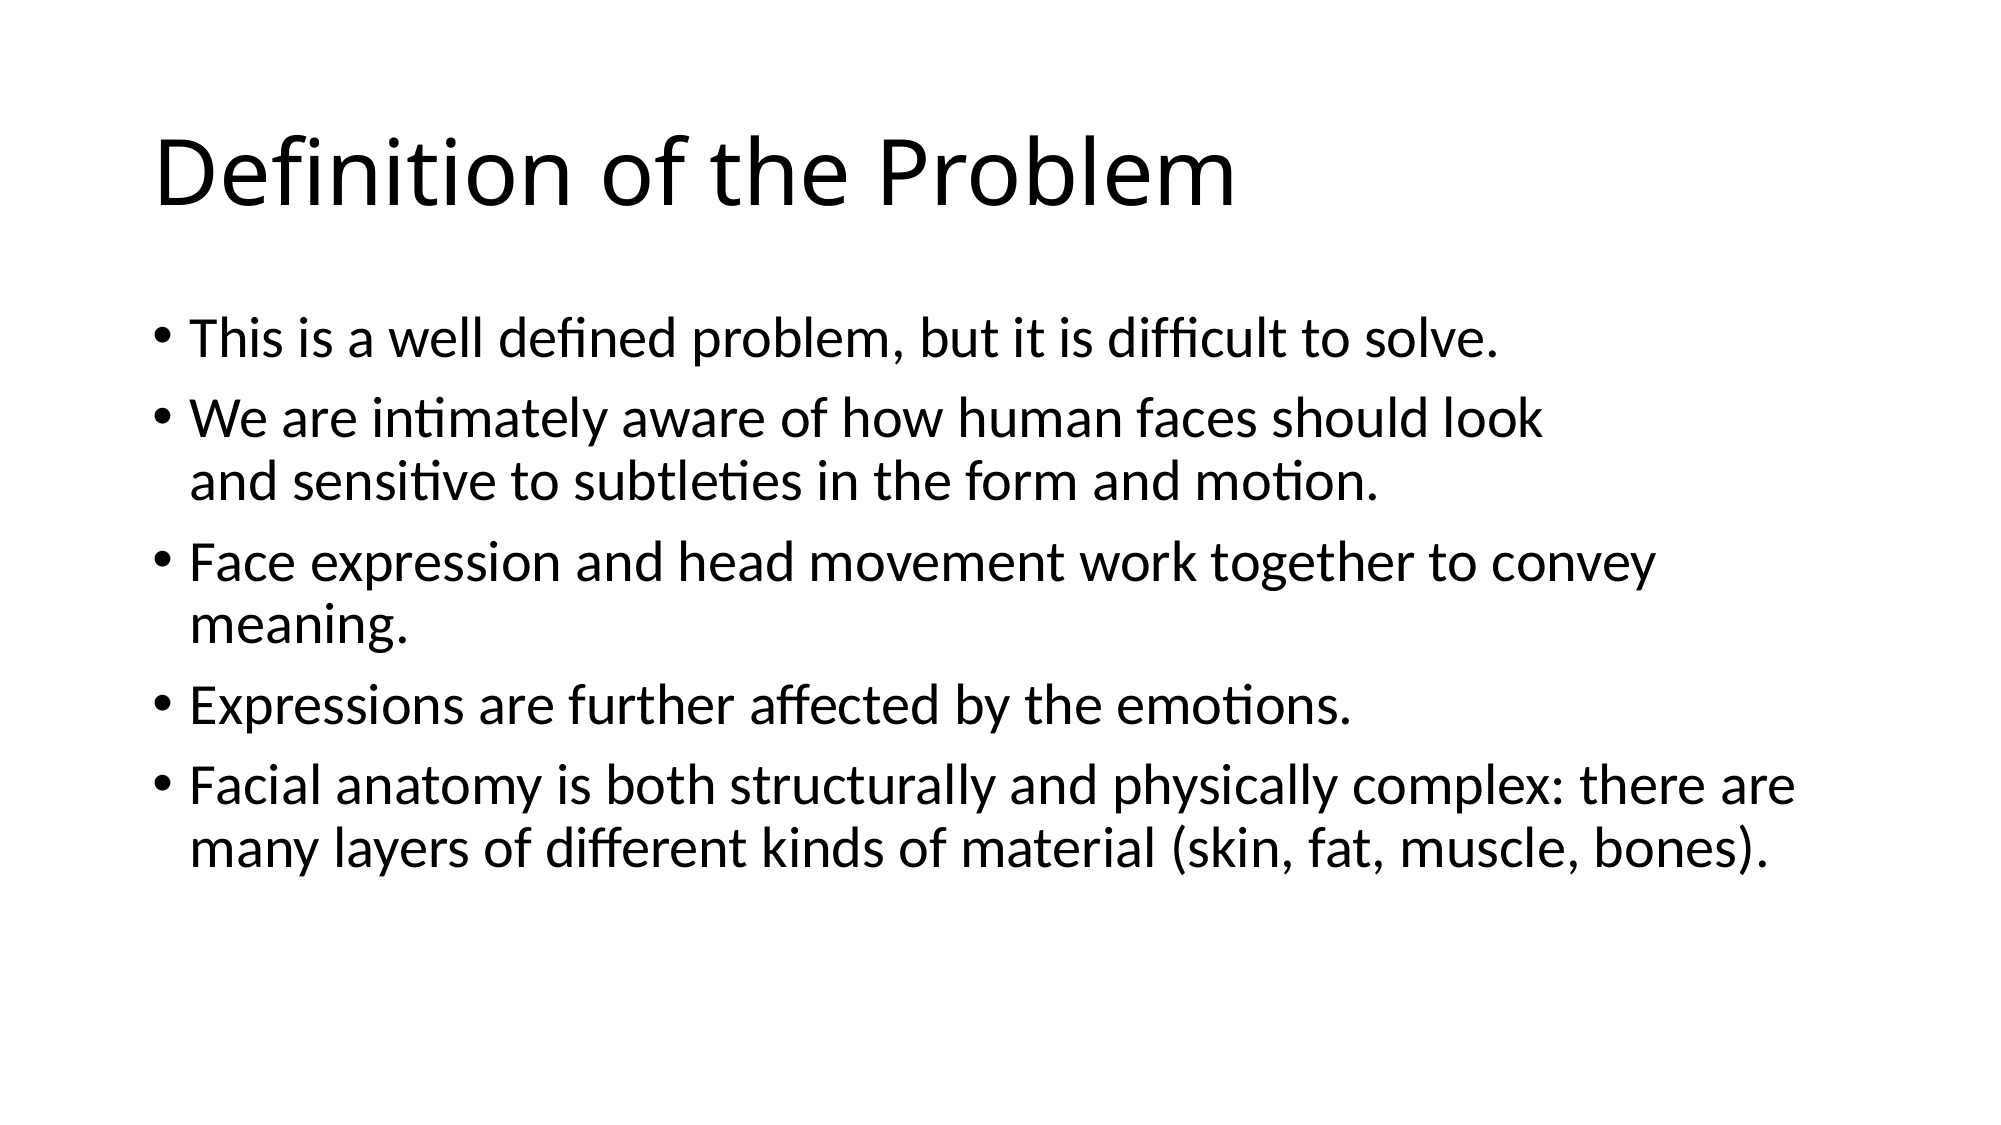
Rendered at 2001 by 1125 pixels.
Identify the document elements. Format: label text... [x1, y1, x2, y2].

list This is a well deﬁned problem, but it is difﬁcult to solve. We are intimately aware of how human faces should look and sensitive to subtleties in the form and motion. Face expression and head movement work together to convey meaning. Expressions are further affected by the emotions. Facial anatomy is both structurally and physically complex: there are many layers of different kinds of material (skin, fat, muscle, bones). [137, 299, 1863, 1014]
title Definition of the Problem [137, 59, 1863, 278]
